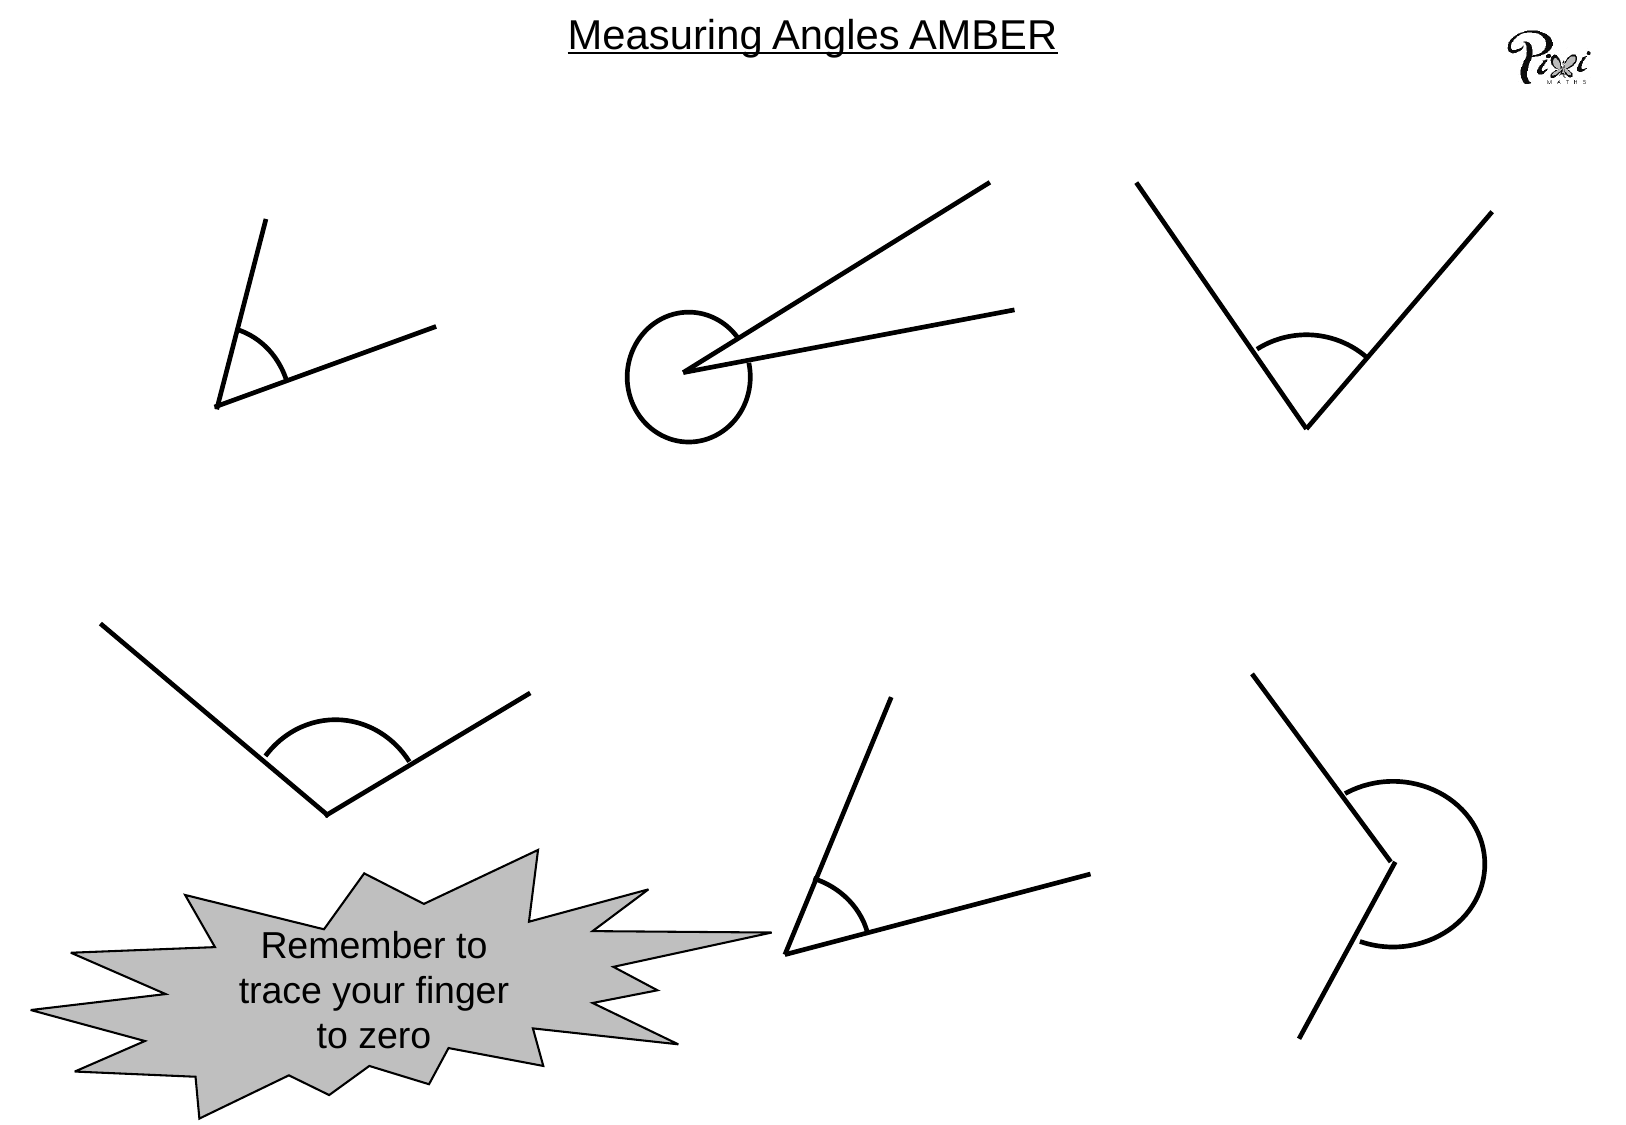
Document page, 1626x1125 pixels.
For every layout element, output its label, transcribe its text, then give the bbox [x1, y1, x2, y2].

picture [1506, 28, 1593, 87]
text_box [1136, 182, 1307, 429]
text_box Remember to trace your finger to zero [30, 848, 772, 1121]
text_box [216, 218, 266, 326]
text_box Measuring Angles AMBER [0, 0, 1625, 65]
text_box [784, 697, 892, 873]
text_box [100, 623, 329, 816]
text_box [683, 309, 1015, 373]
text_box [1391, 780, 1486, 948]
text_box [784, 873, 1091, 955]
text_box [1251, 673, 1391, 862]
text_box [1306, 211, 1493, 429]
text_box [683, 182, 990, 309]
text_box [324, 692, 531, 817]
text_box [626, 311, 751, 443]
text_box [214, 326, 437, 408]
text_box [1299, 861, 1396, 1039]
